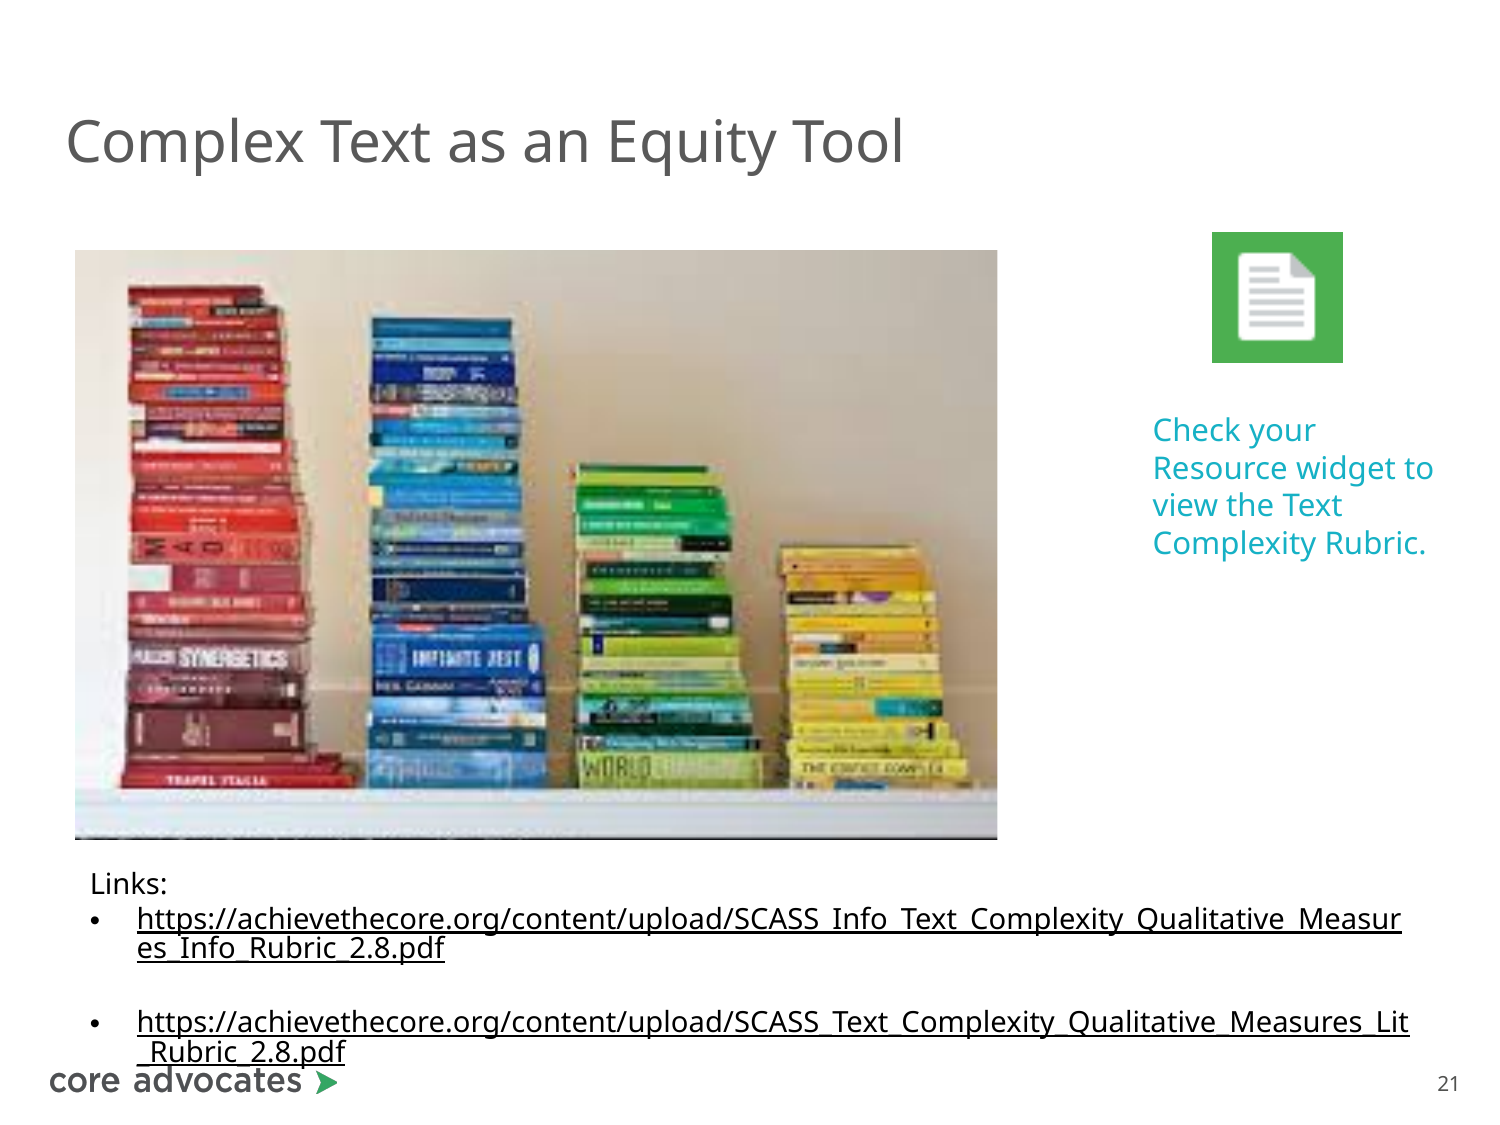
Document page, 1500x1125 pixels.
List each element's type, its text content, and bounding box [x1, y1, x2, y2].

text_box Links: https://achievethecore.org/content/upload/SCASS_Info_Text_Complexity_Qualitative_Measures_Info_Rubric_2.8.pdf https://achievethecore.org/content/upload/SCASS_Text_Complexity_Qualitative_Measures_Lit_Rubric_2.8.pdf [75, 857, 1433, 1057]
text_box Check your Resource widget to view the Text Complexity Rubric. [1137, 395, 1458, 649]
title Complex Text as an Equity Tool [50, 45, 1457, 233]
picture [1212, 232, 1343, 363]
picture [50, 1066, 337, 1094]
picture [74, 249, 998, 841]
